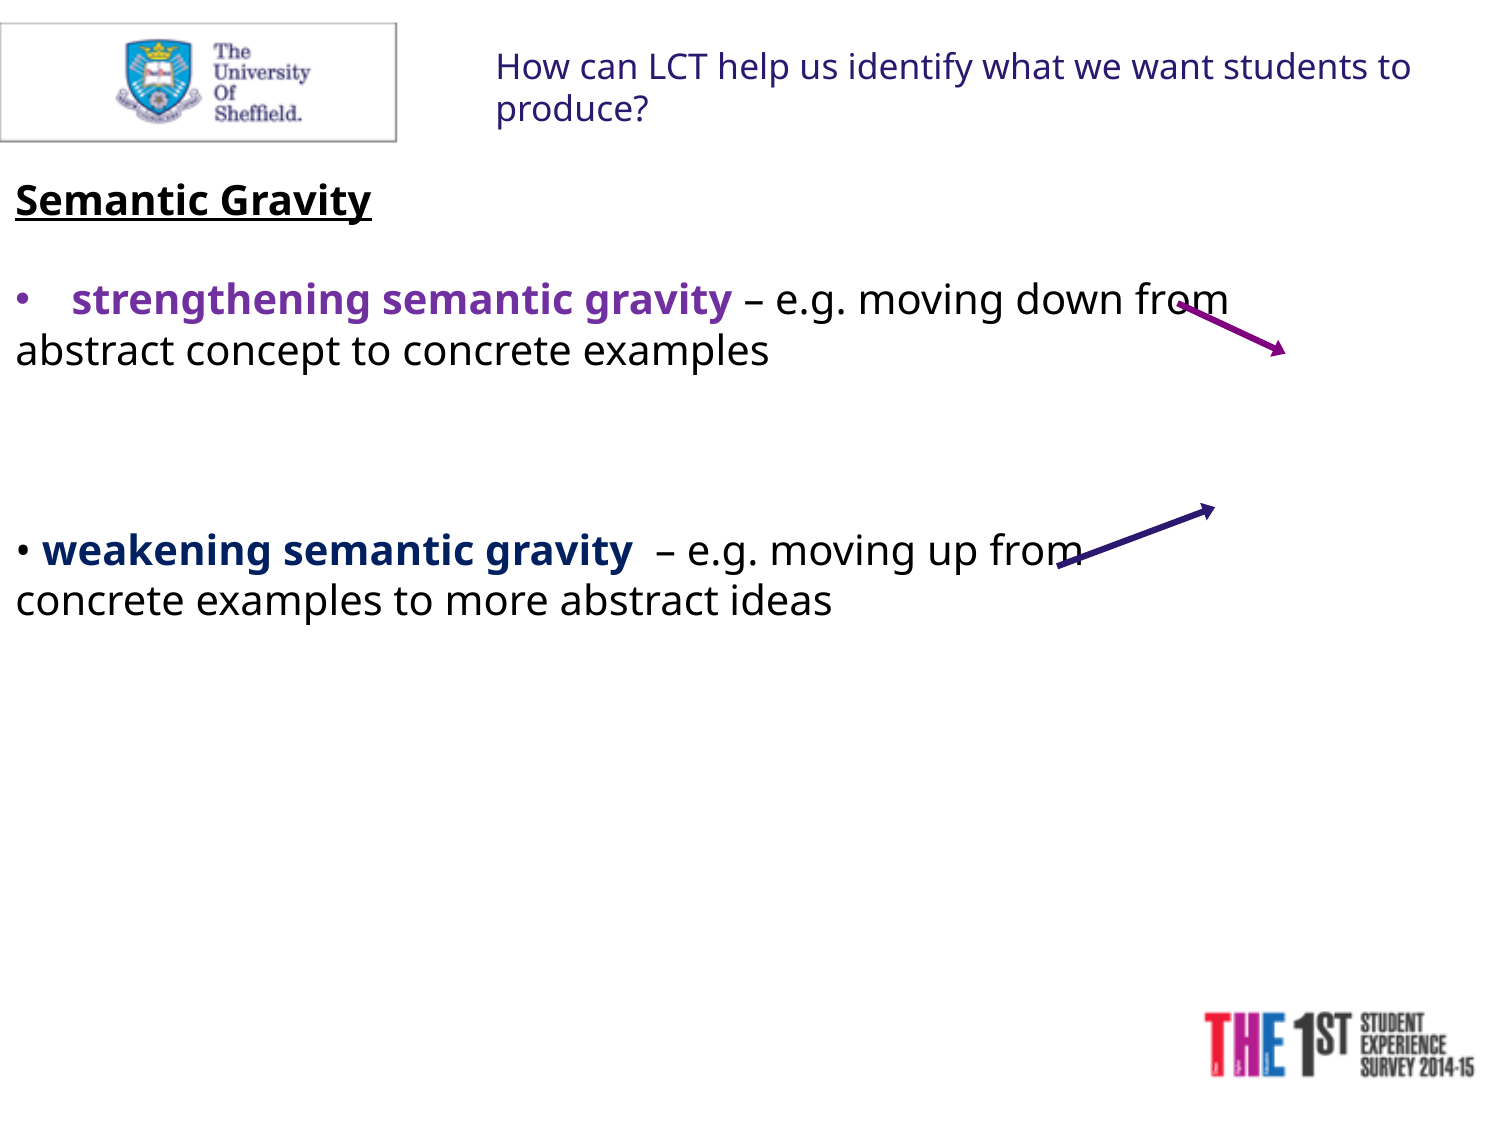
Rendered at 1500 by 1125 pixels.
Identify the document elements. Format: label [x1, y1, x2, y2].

picture [0, 0, 1500, 1107]
text_box [1056, 506, 1216, 567]
text_box [1177, 302, 1286, 354]
